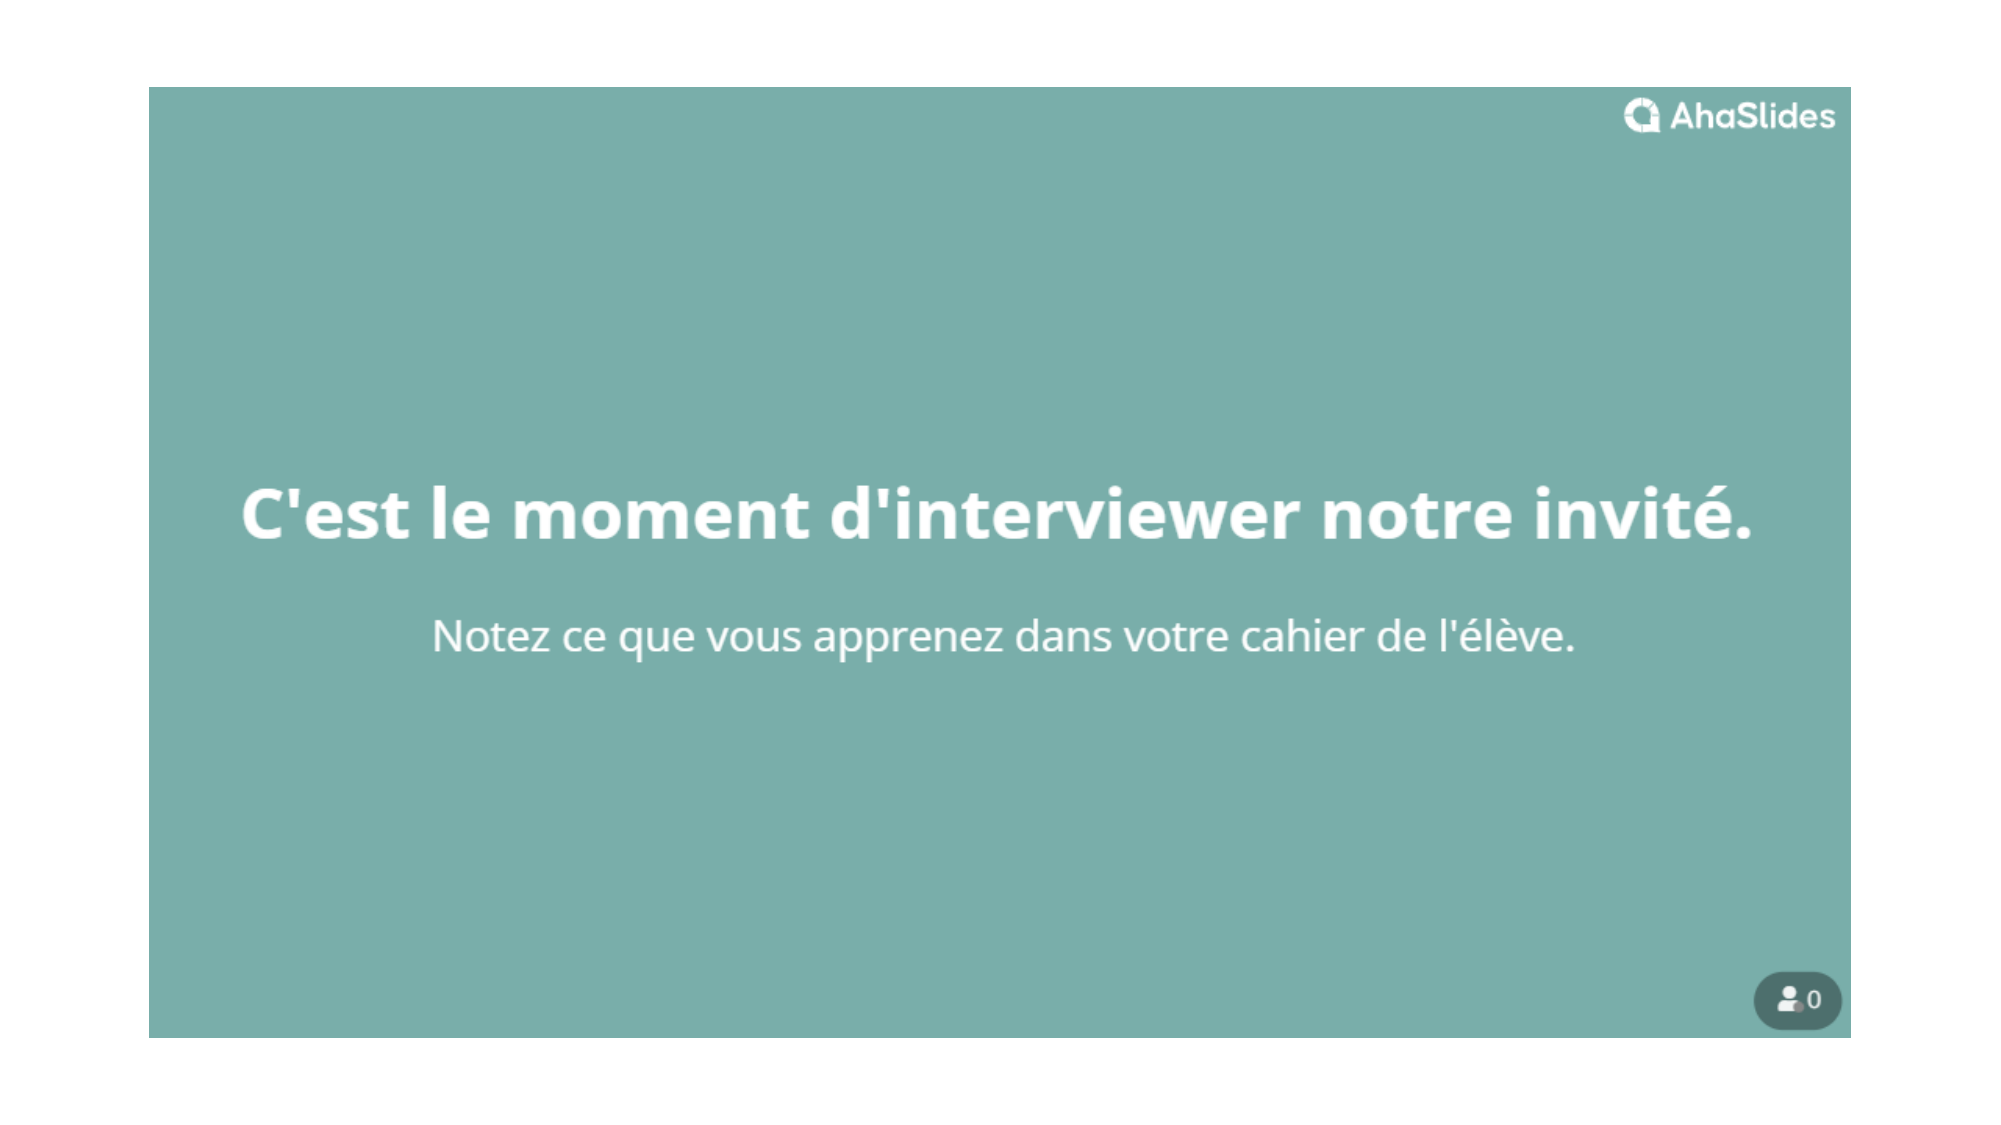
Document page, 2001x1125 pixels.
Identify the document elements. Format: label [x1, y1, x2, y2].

picture [148, 87, 1852, 1038]
